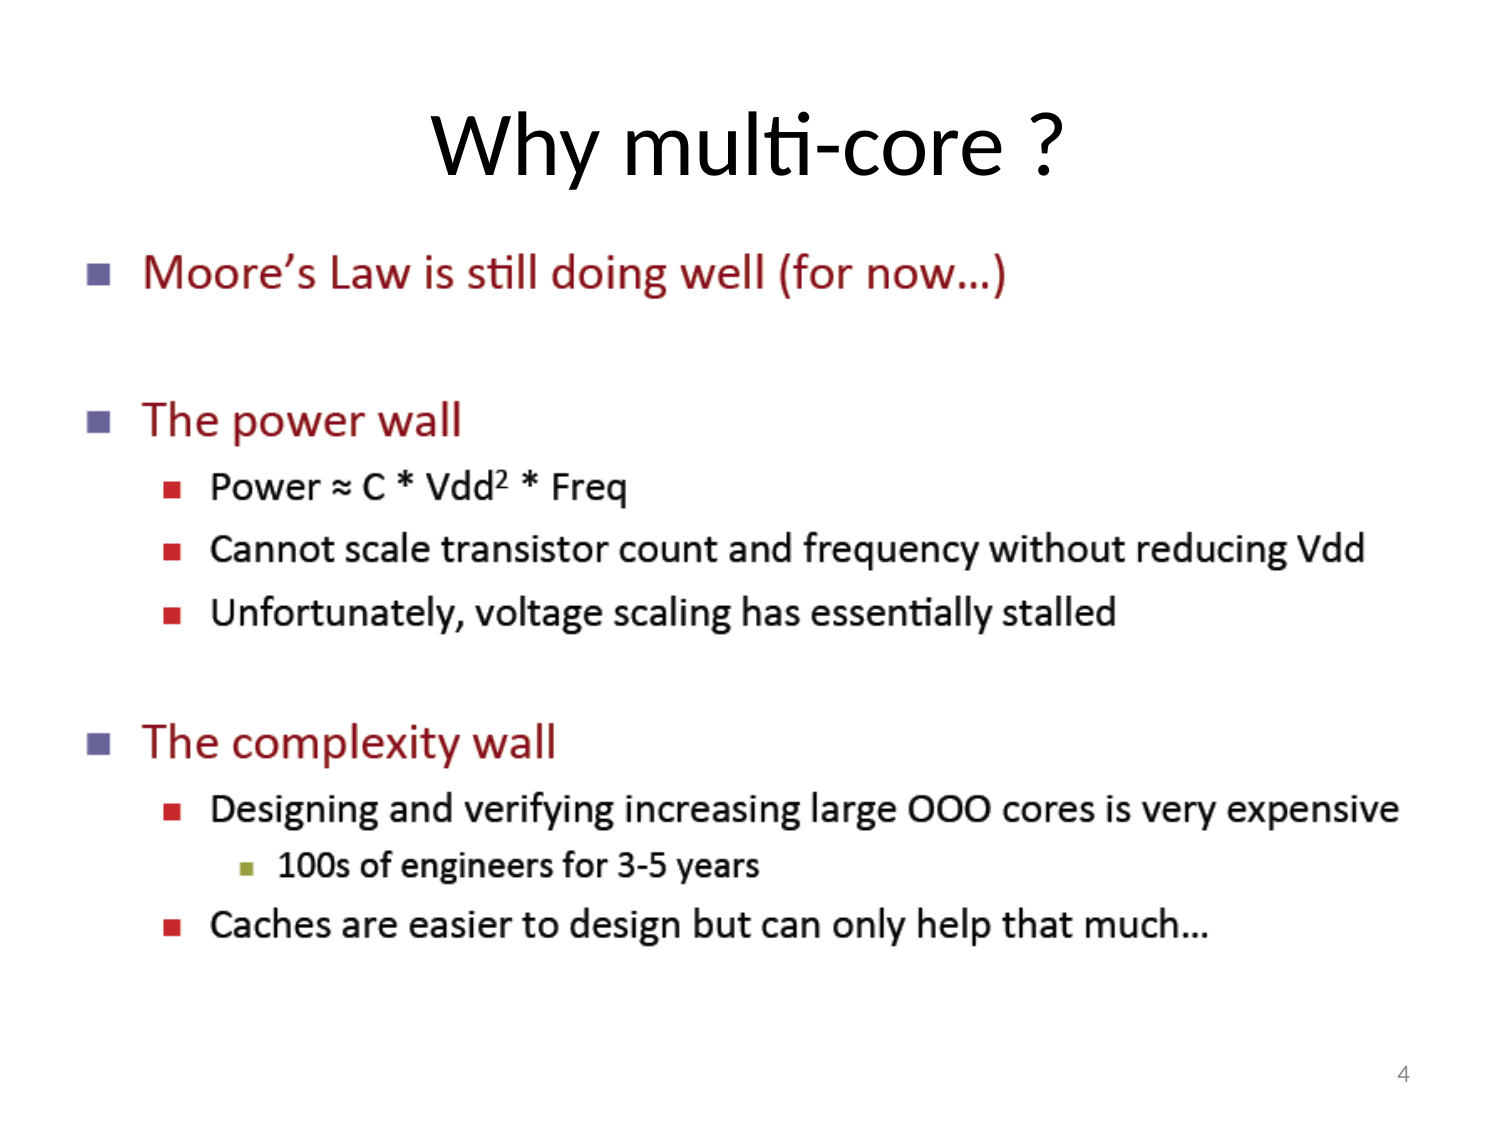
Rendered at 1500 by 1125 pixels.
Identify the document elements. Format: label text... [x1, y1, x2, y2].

title Why multi-core ? [75, 45, 1425, 230]
picture [74, 232, 1492, 980]
slide_number 4 [1074, 1042, 1425, 1103]
